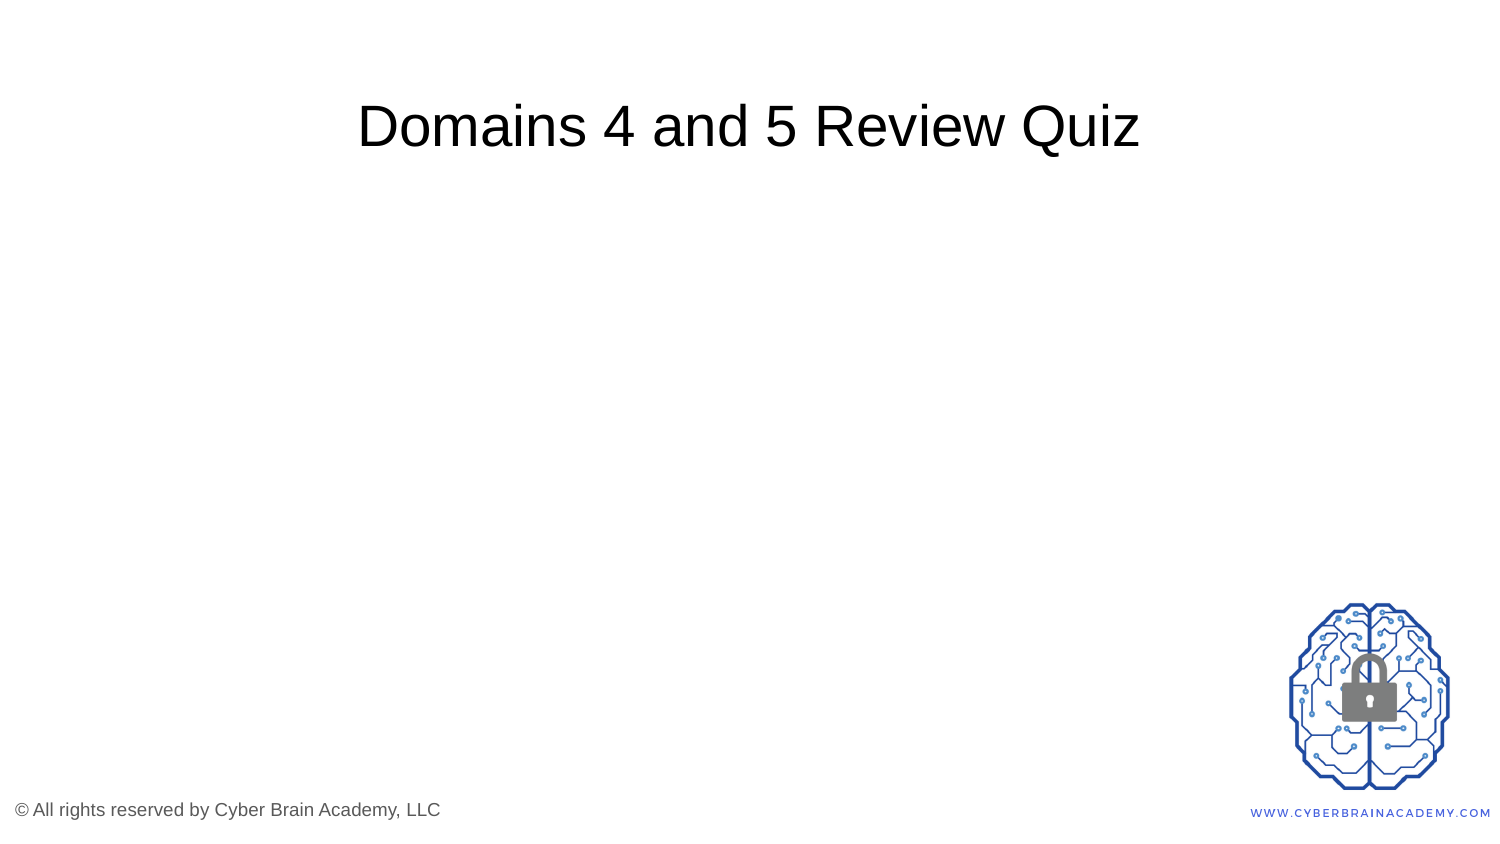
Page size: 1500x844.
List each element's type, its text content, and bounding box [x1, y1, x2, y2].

picture [1242, 586, 1500, 844]
title Domains 4 and 5 Review Quiz [51, 72, 1449, 167]
